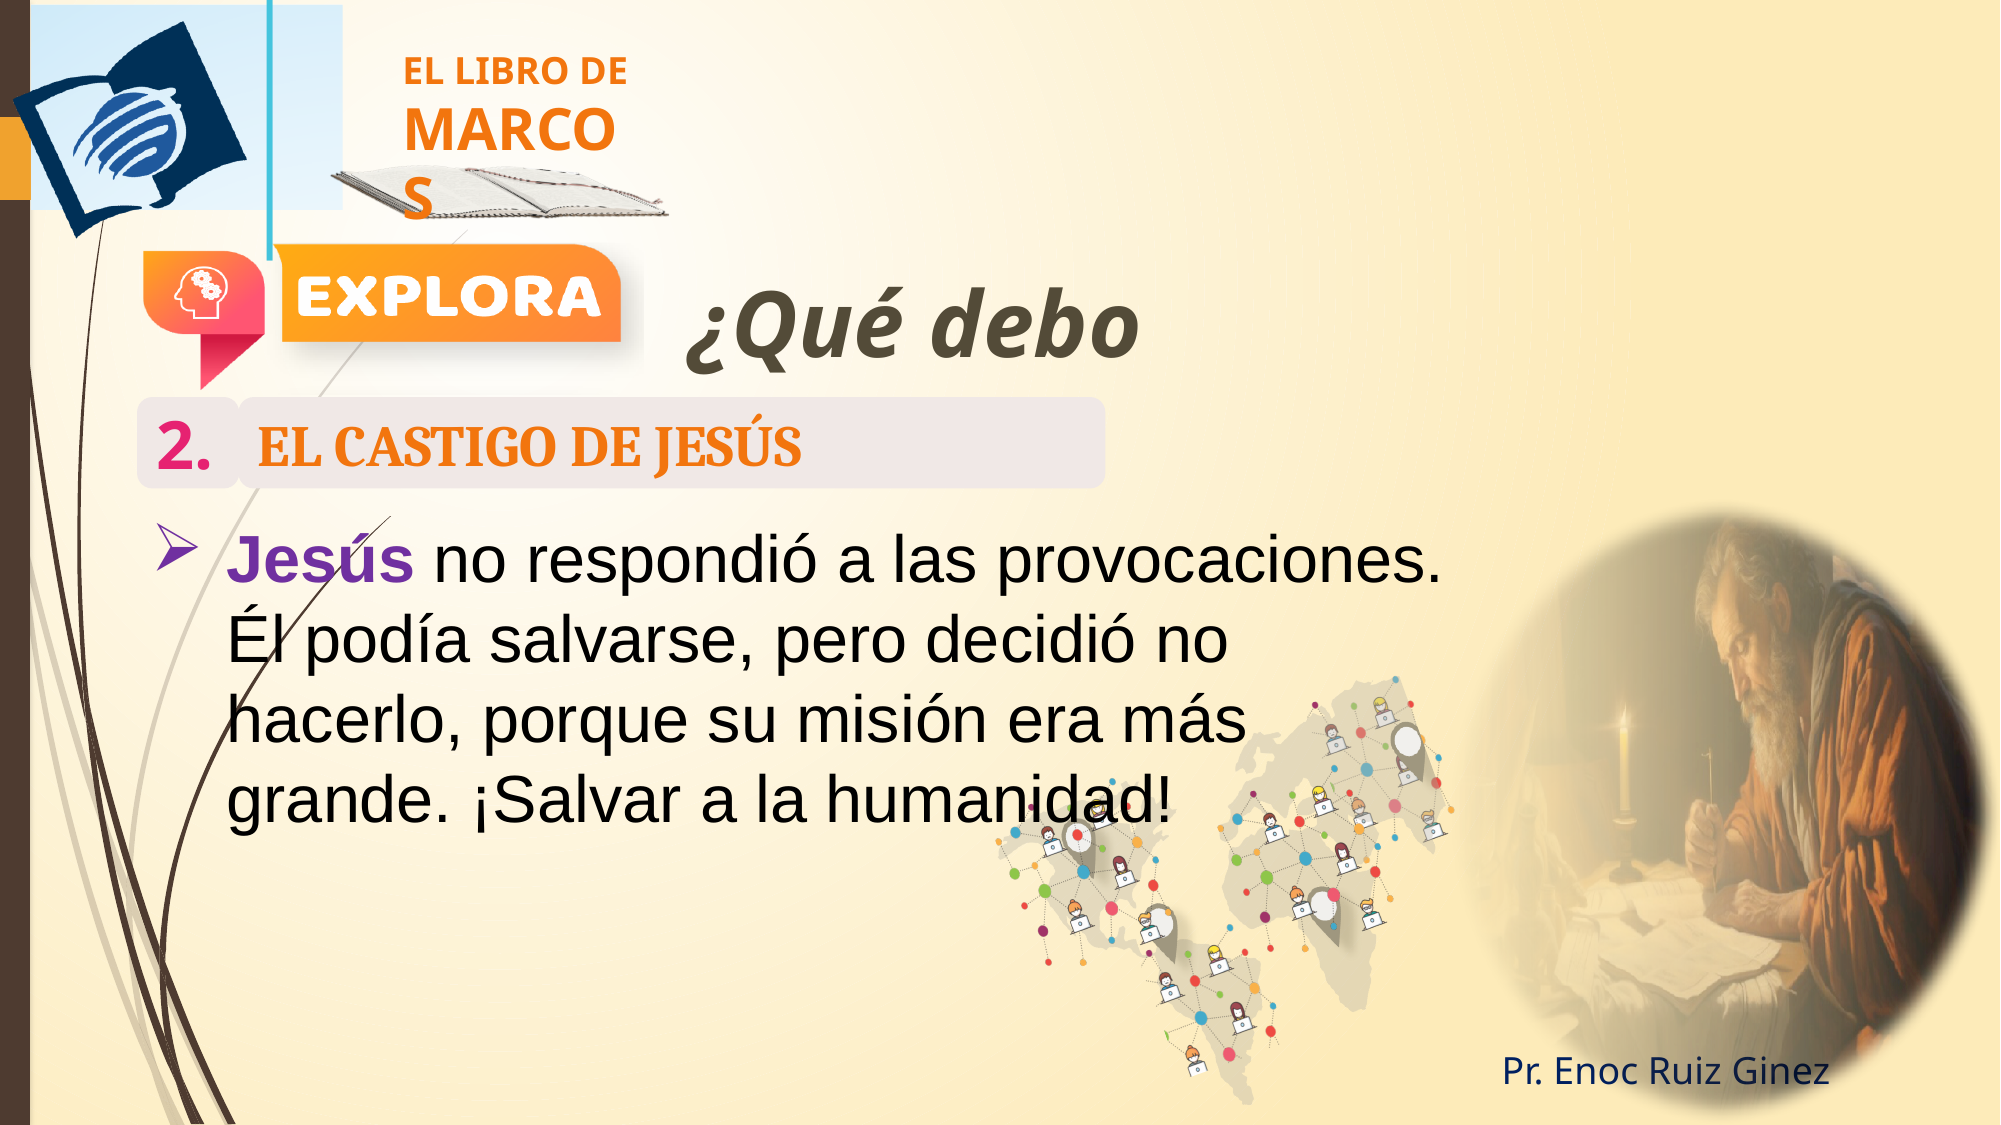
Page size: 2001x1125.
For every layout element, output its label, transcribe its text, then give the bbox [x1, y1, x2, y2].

picture [1438, 495, 2000, 1125]
text_box ¿Qué debo saber? [674, 251, 1354, 362]
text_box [1002, 713, 1433, 1112]
text_box EL LIBRO DE MARCOS [387, 235, 646, 240]
text_box EL LIBRO DE MARCOS [387, 39, 646, 164]
text_box Jesús no respondió a las provocaciones. Él podía salvarse, pero decidió no hacerlo, porque su misión era más grande. ¡Salvar a la humanidad! [137, 508, 1433, 843]
text_box EL CASTIGO DE JESÚS [239, 395, 1107, 490]
picture [997, 843, 1002, 857]
picture [0, 0, 673, 395]
text_box 2. [135, 402, 241, 490]
